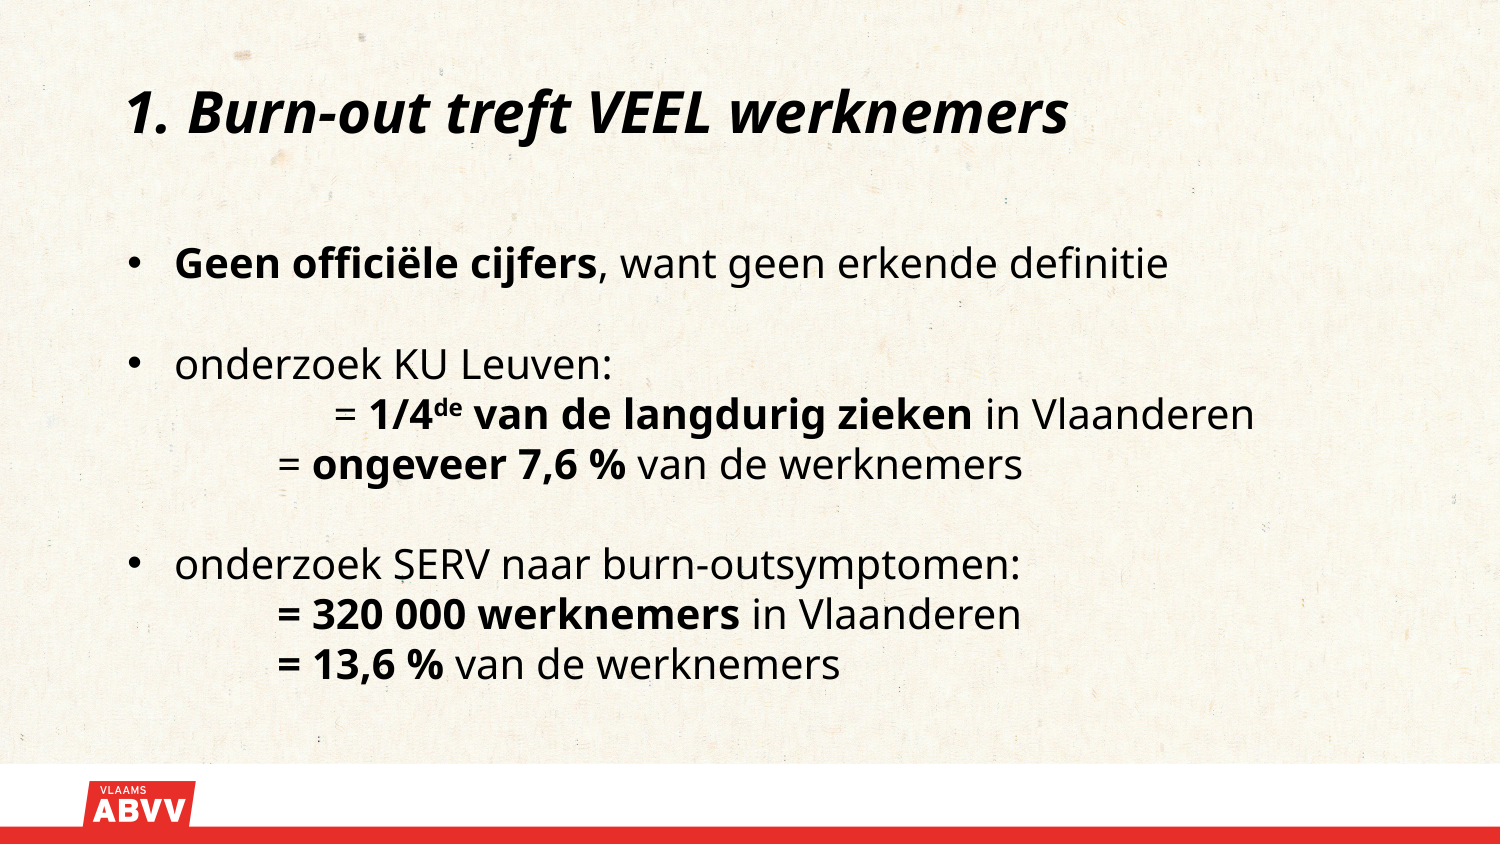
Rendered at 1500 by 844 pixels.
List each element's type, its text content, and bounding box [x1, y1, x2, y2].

title 1. Burn-out treft VEEL werknemers [124, 83, 1418, 189]
text_box Geen officiële cijfers, want geen erkende definitie onderzoek KU Leuven: = 1/4de van de langdurig zieken in Vlaanderen = ongeveer 7,6 % van de werknemers onderzoek SERV naar burn-outsymptomen: = 320 000 werknemers in Vlaanderen = 13,6 % van de werknemers [112, 229, 1330, 695]
picture [0, 0, 1500, 844]
